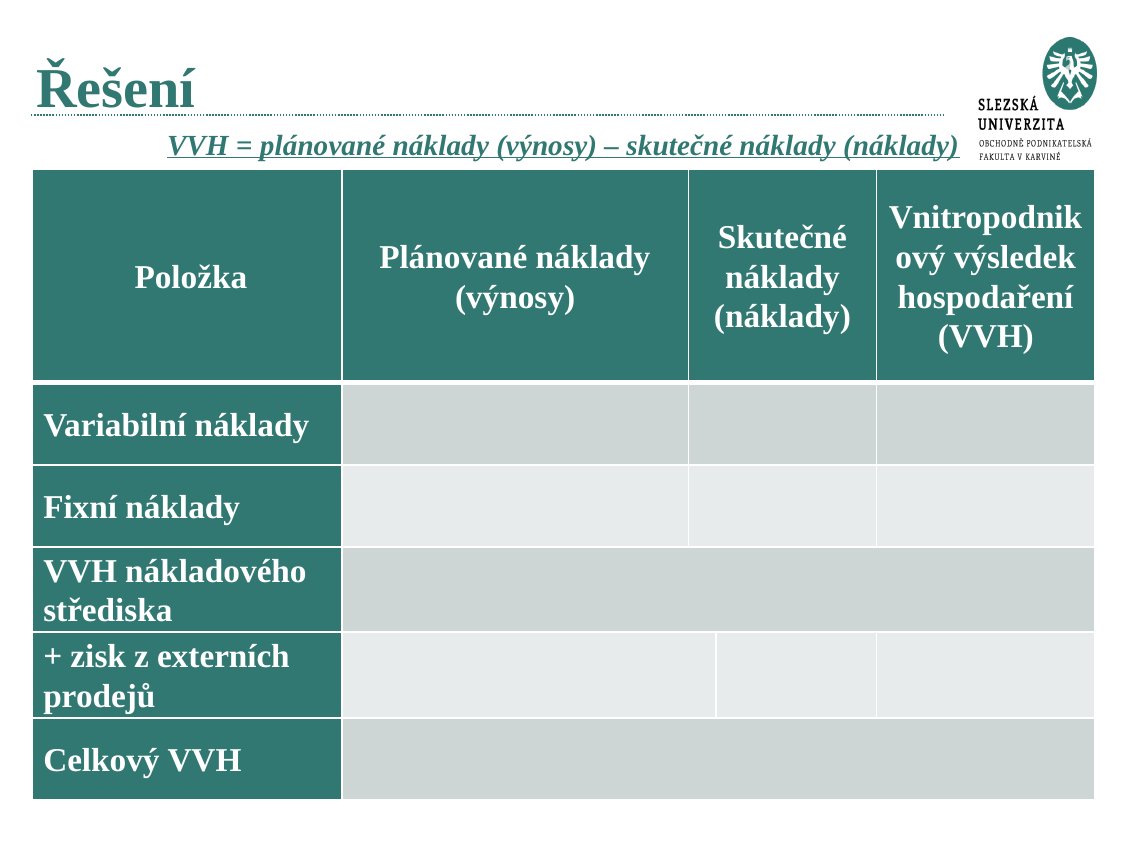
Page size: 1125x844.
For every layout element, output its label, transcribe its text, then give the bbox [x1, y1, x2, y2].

table_cell [877, 466, 1094, 546]
table_cell [343, 466, 688, 546]
table_cell [717, 633, 876, 717]
table_cell [343, 633, 715, 717]
title Řešení [21, 43, 1014, 133]
table_cell [343, 548, 1094, 631]
table_cell Variabilní náklady [33, 385, 341, 464]
table_cell [689, 385, 876, 464]
table_header Položka [33, 170, 341, 380]
table_cell [689, 466, 876, 546]
table_cell [343, 719, 1094, 799]
text_box VVH = plánované náklady (výnosy) – skutečné náklady (náklady) [32, 118, 1096, 168]
table_cell + zisk z externích prodejů [33, 633, 341, 717]
table_cell [343, 385, 688, 464]
table_cell Celkový VVH [33, 719, 341, 799]
picture [978, 37, 1097, 160]
table_header Plánované náklady (výnosy) [343, 170, 688, 380]
table_header Skutečné náklady (náklady) [689, 170, 876, 380]
table_cell Fixní náklady [33, 466, 341, 546]
table_cell [877, 633, 1094, 717]
table_cell [877, 385, 1094, 464]
table_cell VVH nákladového střediska [33, 548, 341, 631]
table_header Vnitropodnikový výsledek hospodaření (VVH) [877, 170, 1094, 380]
